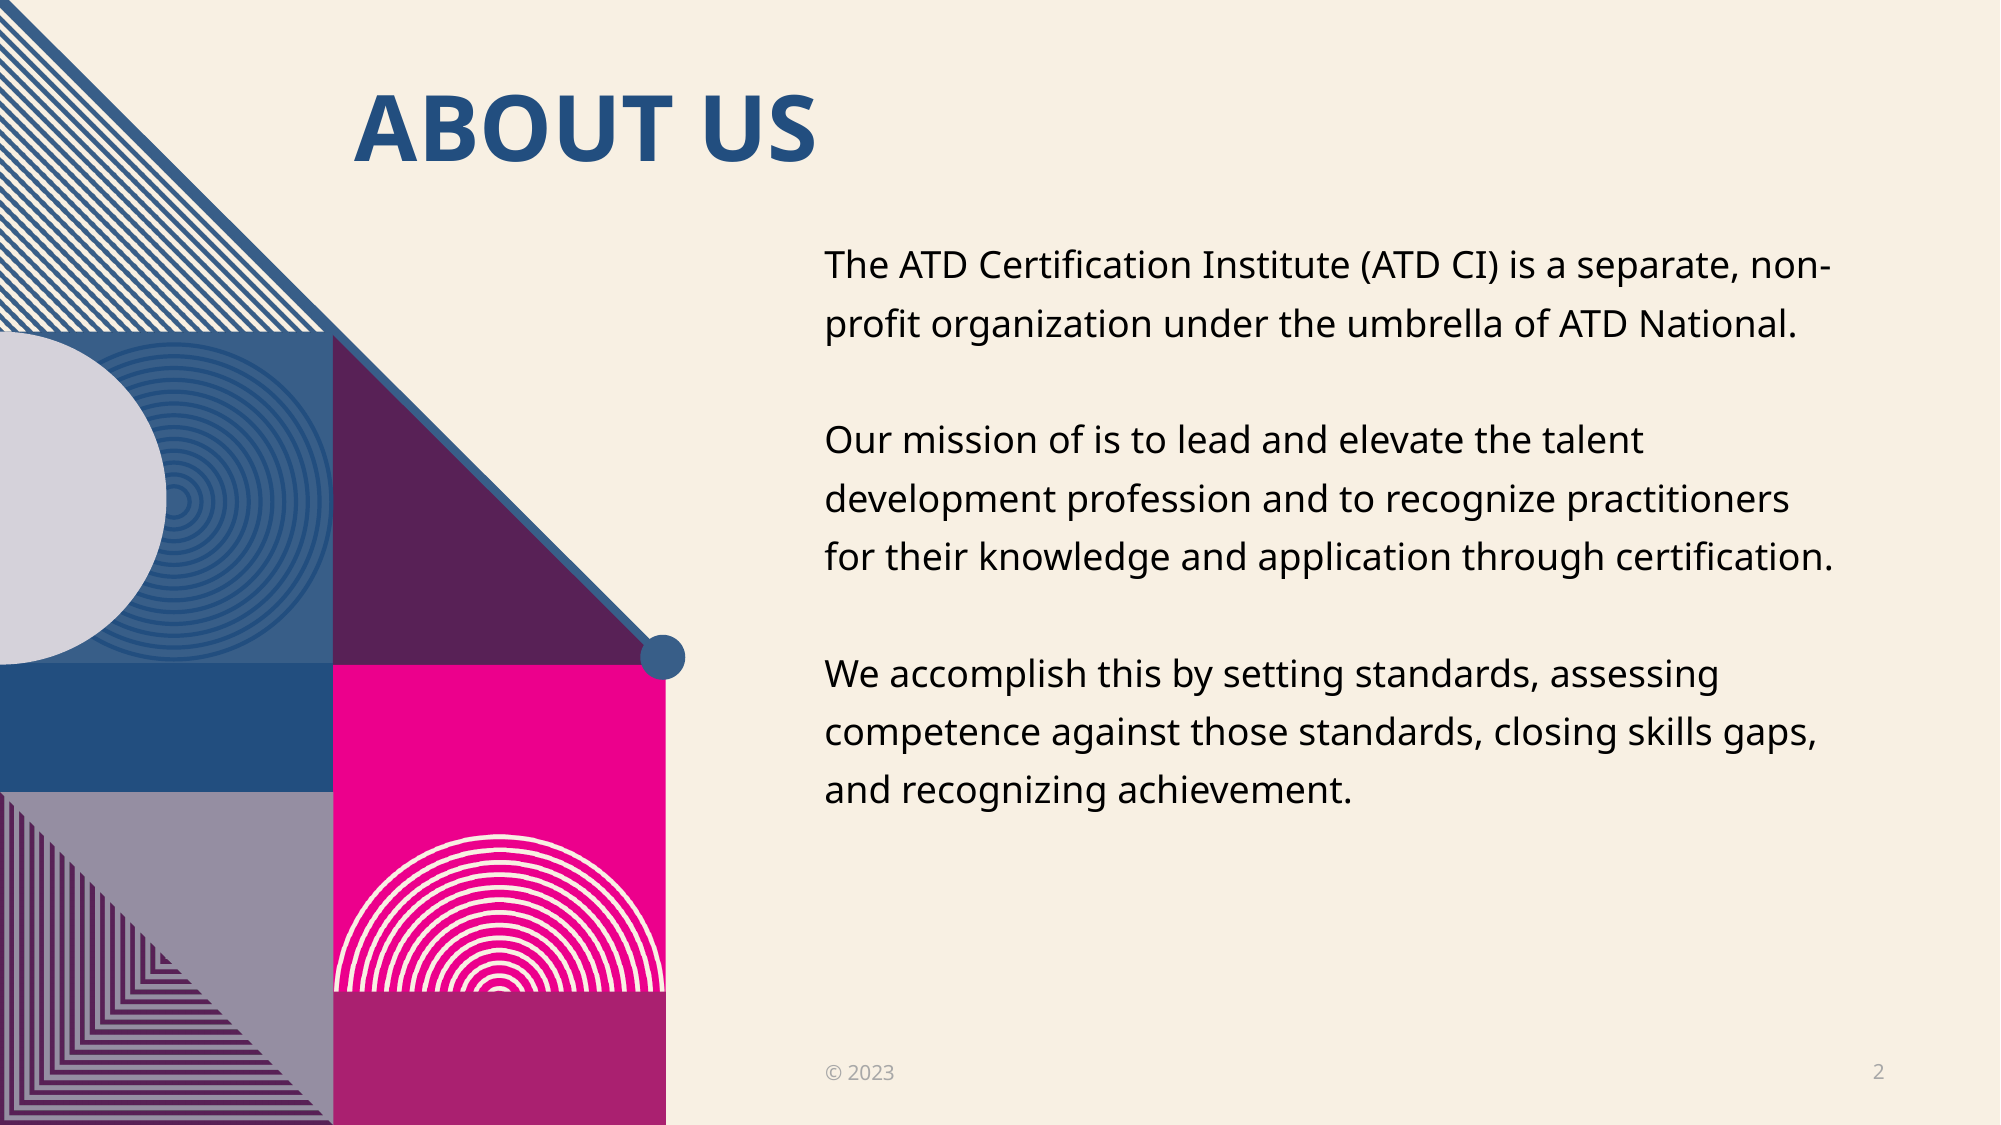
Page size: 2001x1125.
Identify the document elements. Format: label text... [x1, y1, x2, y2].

picture [334, 834, 665, 991]
list The ATD Certification Institute (ATD CI) is a separate, non-profit organization under the umbrella of ATD National. Our mission of is to lead and elevate the talent development profession and to recognize practitioners for their knowledge and application through certification. We accomplish this by setting standards, assessing competence against those standards, closing skills gaps, and recognizing achievement. [809, 220, 1860, 980]
slide_number © 2023 [810, 1042, 990, 1103]
picture [0, 4, 330, 333]
title ABOUT US [339, 75, 1381, 293]
picture [0, 792, 333, 1125]
picture [10, 0, 332, 321]
slide_number 2 [1824, 1042, 1900, 1103]
